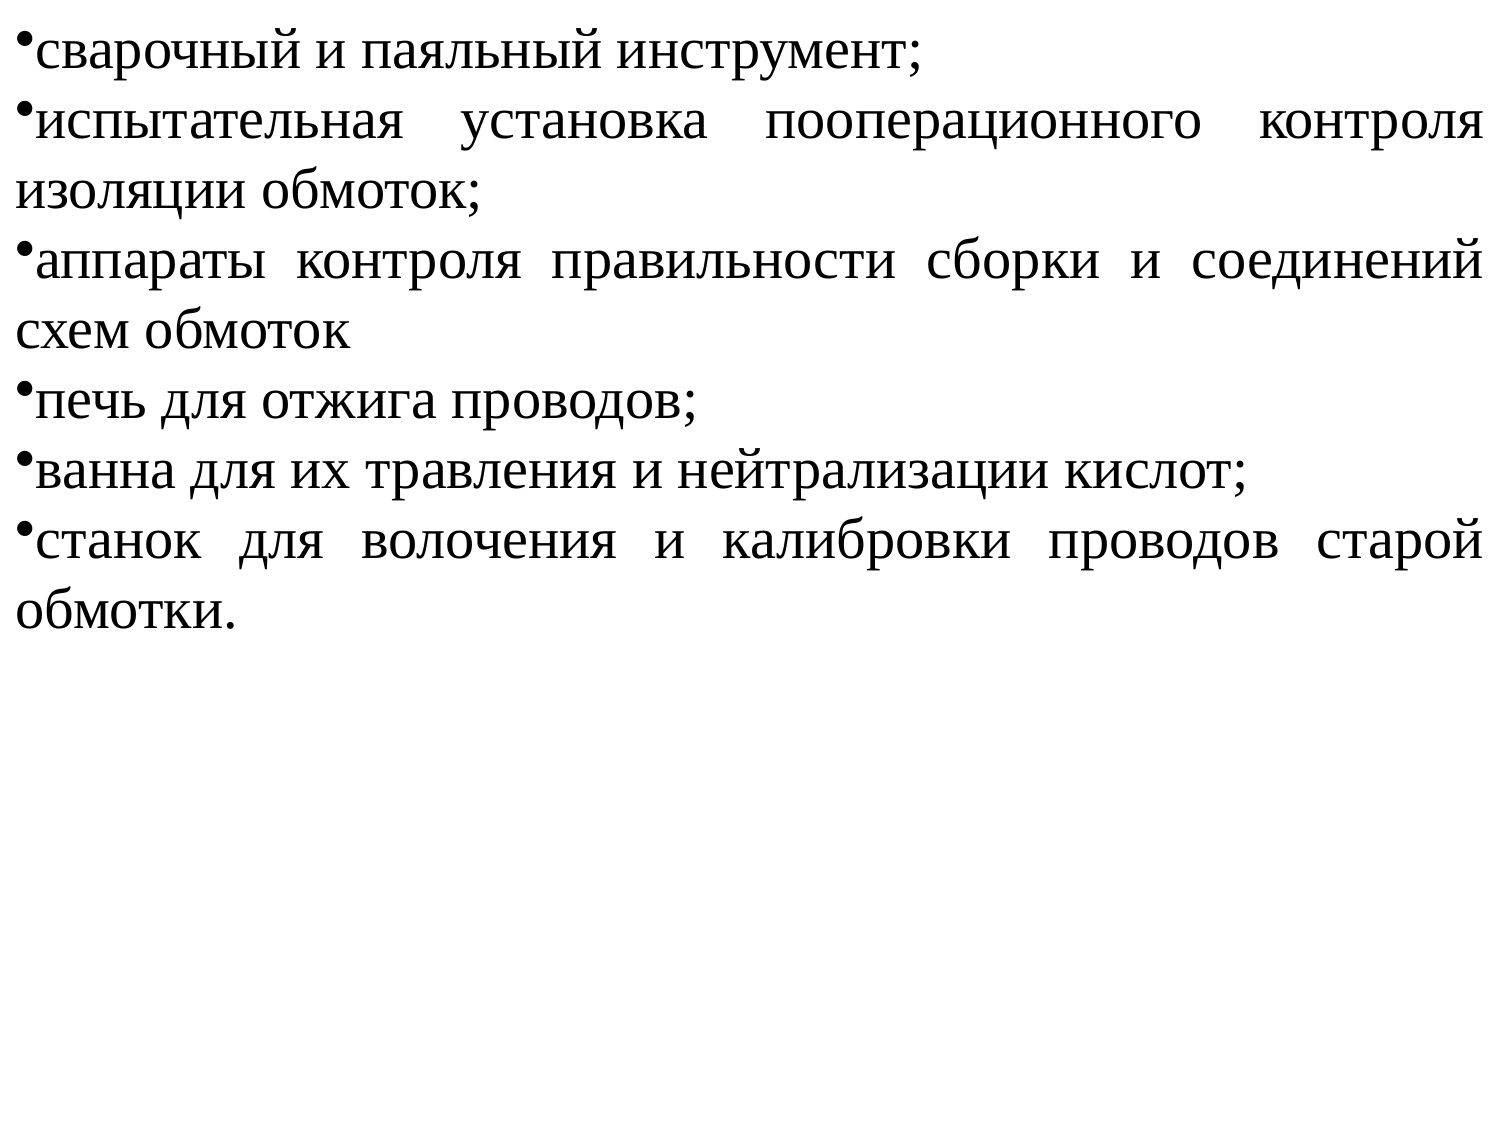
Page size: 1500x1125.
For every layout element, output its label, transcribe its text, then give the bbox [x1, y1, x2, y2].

text_box сварочный и паяльный инструмент; испытательная установка пооперационного контроля изоляции обмоток; аппараты контроля правильности сборки и соединений схем обмоток печь для отжига проводов; ванна для их травления и нейтрализации кислот; станок для волочения и калибровки проводов старой обмотки. [0, 3, 1500, 648]
